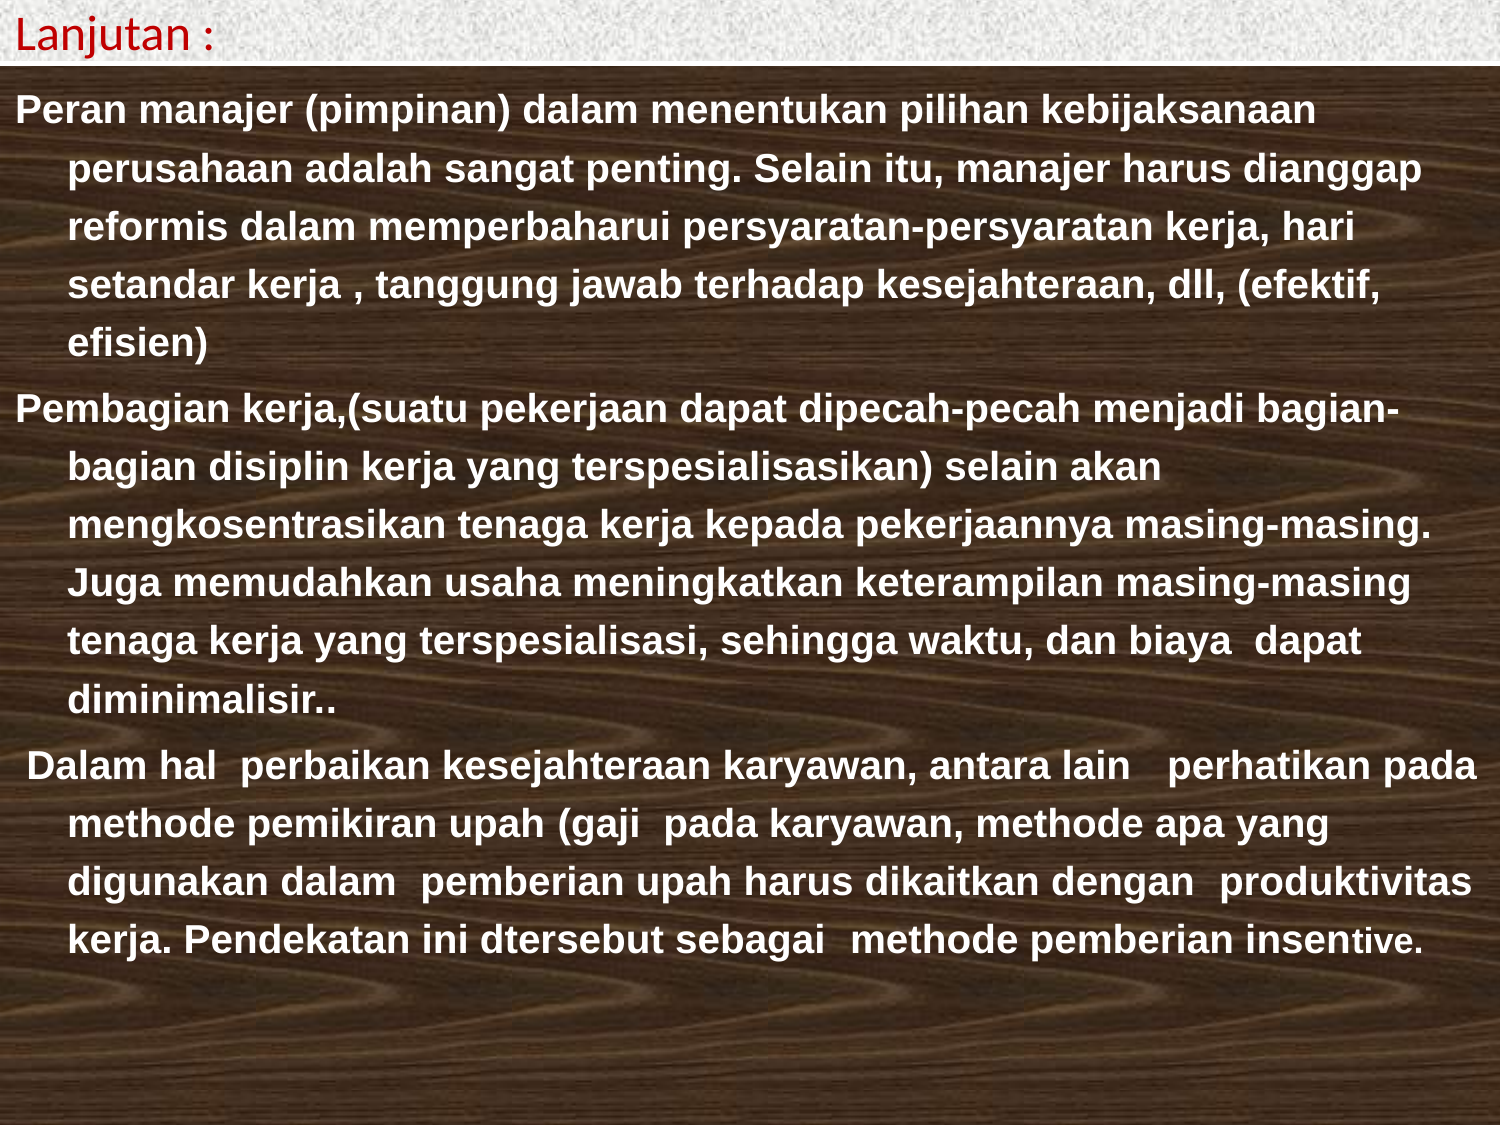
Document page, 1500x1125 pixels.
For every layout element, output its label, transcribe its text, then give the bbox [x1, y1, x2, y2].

list Peran manajer (pimpinan) dalam menentukan pilihan kebijaksanaan perusahaan adalah sangat penting. Selain itu, manajer harus dianggap reformis dalam memperbaharui persyaratan-persyaratan kerja, hari setandar kerja , tanggung jawab terhadap kesejahteraan, dll, (efektif, efisien) Pembagian kerja,(suatu pekerjaan dapat dipecah-pecah menjadi bagian-bagian disiplin kerja yang terspesialisasikan) selain akan mengkosentrasikan tenaga kerja kepada pekerjaannya masing-masing. Juga memudahkan usaha meningkatkan keterampilan masing-masing tenaga kerja yang terspesialisasi, sehingga waktu, dan biaya dapat diminimalisir.. Dalam hal perbaikan kesejahteraan karyawan, antara lain perhatikan pada methode pemikiran upah (gaji pada karyawan, methode apa yang digunakan dalam pemberian upah harus dikaitkan dengan produktivitas kerja. Pendekatan ini dtersebut sebagai methode pemberian insentive. [0, 66, 1500, 1125]
title Lanjutan : [0, 0, 1500, 61]
